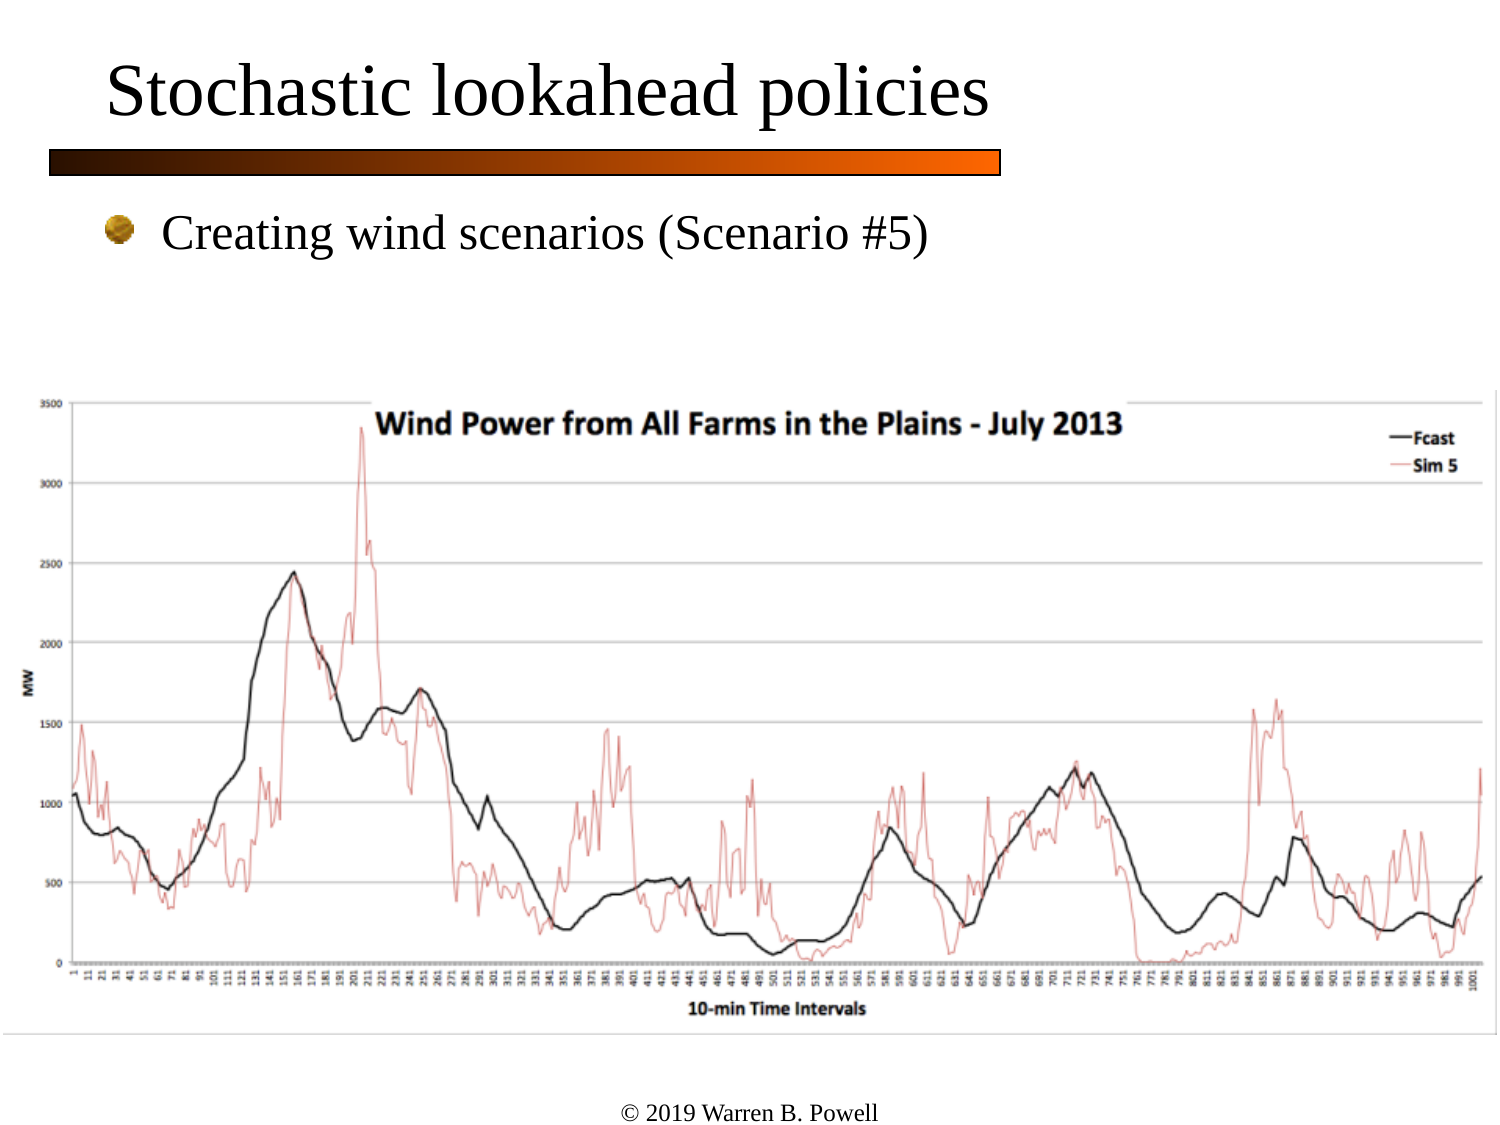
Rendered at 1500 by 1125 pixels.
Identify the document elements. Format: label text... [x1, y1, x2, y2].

list Creating wind scenarios (Scenario #5) [90, 192, 1455, 388]
footer © 2019 Warren B. Powell [512, 1088, 988, 1125]
picture [105, 215, 134, 244]
title Stochastic lookahead policies [90, 17, 1410, 154]
picture [3, 390, 1497, 1035]
